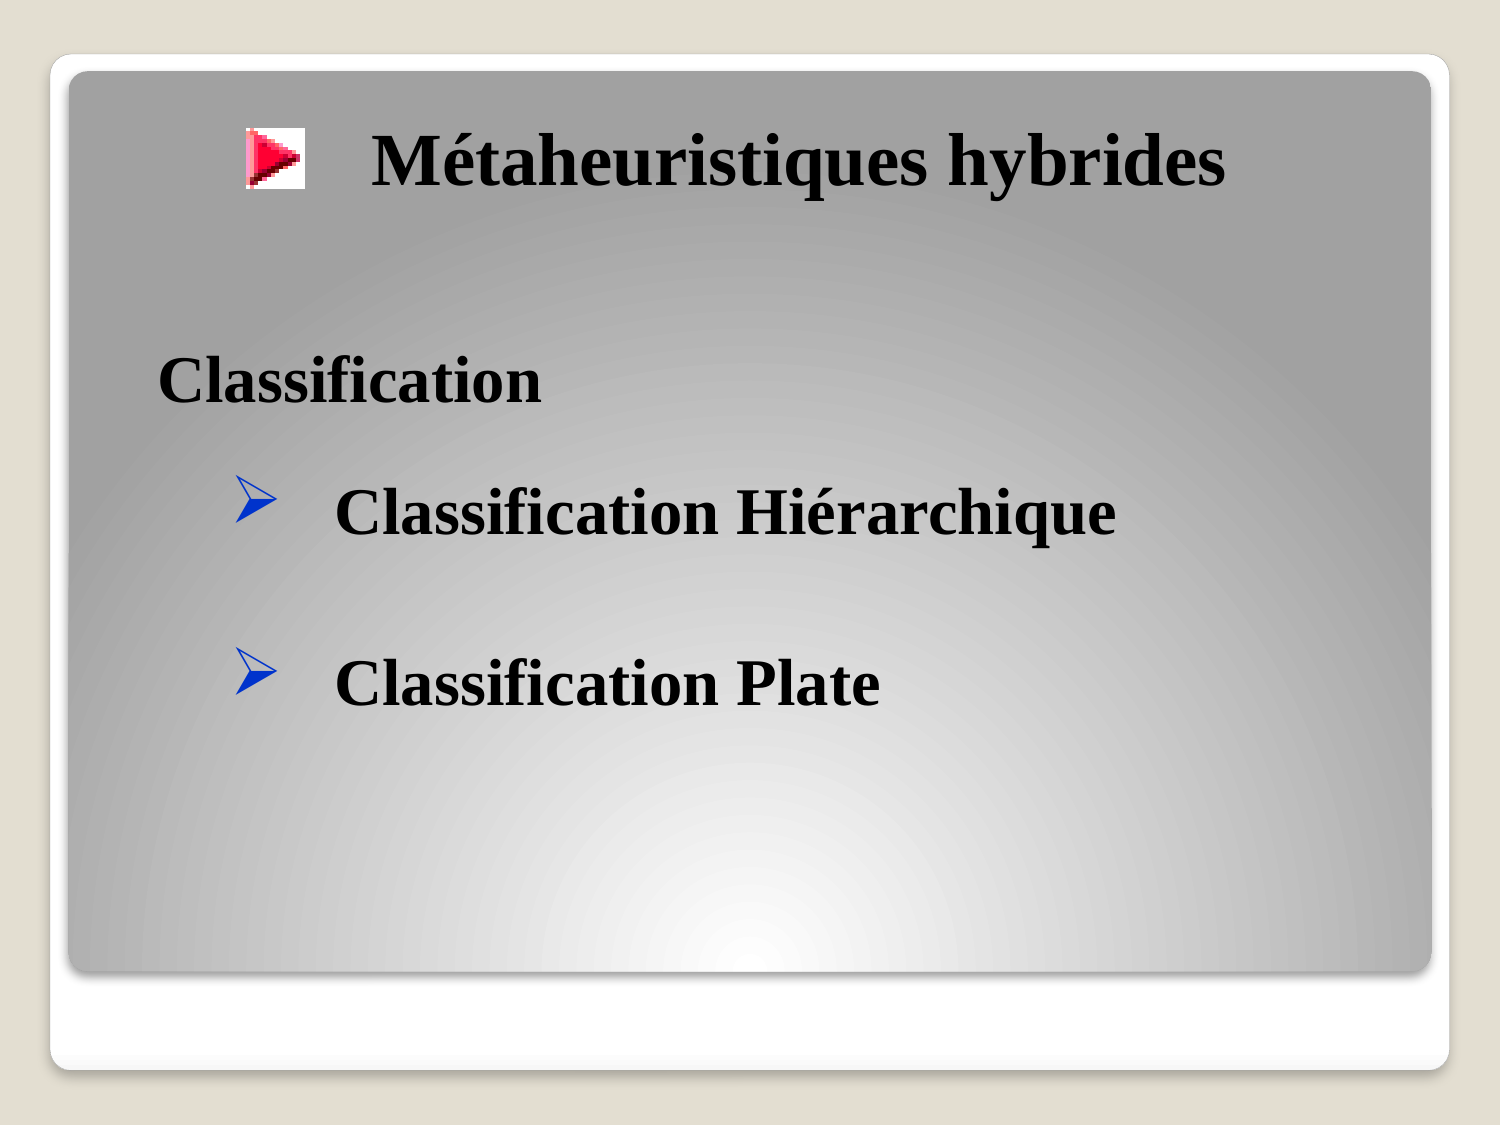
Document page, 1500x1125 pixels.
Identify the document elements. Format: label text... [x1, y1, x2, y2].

text_box Classification [142, 328, 558, 423]
title Métaheuristiques hybrides [356, 35, 1500, 208]
picture [245, 128, 305, 189]
text_box Classification Hiérarchique [216, 460, 1500, 633]
text_box Classification Plate [216, 633, 1500, 727]
